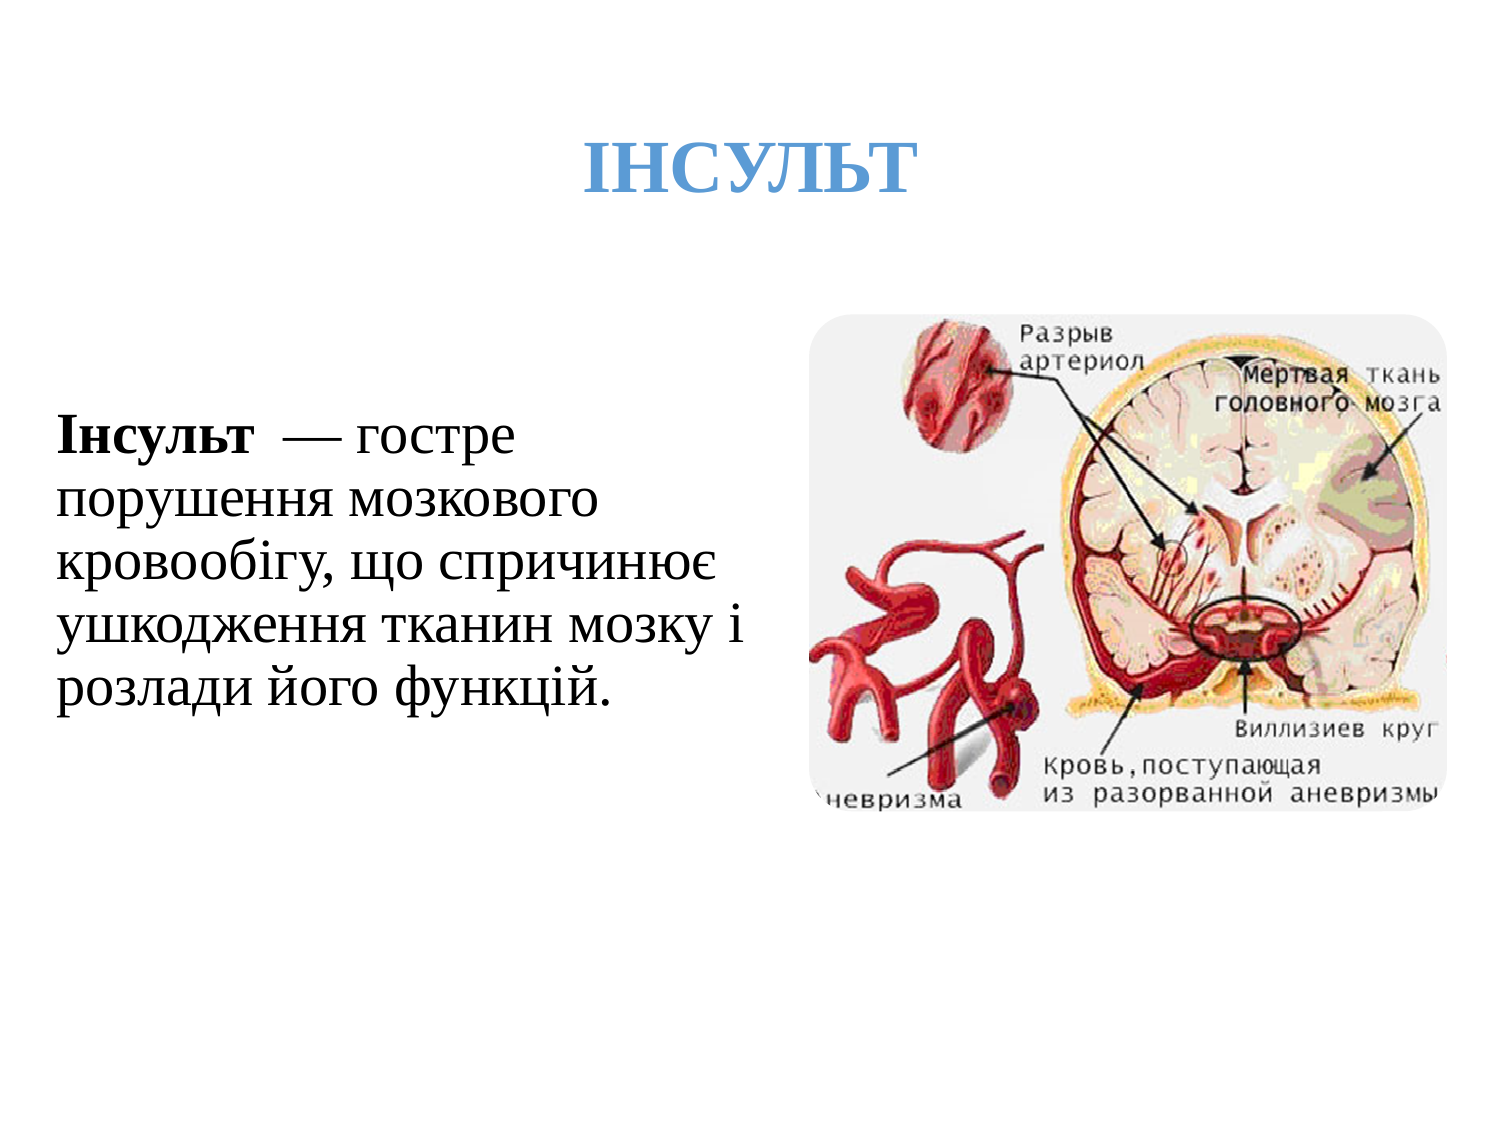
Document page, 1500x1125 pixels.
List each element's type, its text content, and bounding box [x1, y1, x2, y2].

list Інсульт — гостре порушення мозкового кровообігу, що спричинює ушкодження тканин мозку і розлади його функцій. [41, 231, 809, 764]
title ІНСУЛЬТ [103, 59, 1397, 278]
picture [809, 314, 1447, 812]
